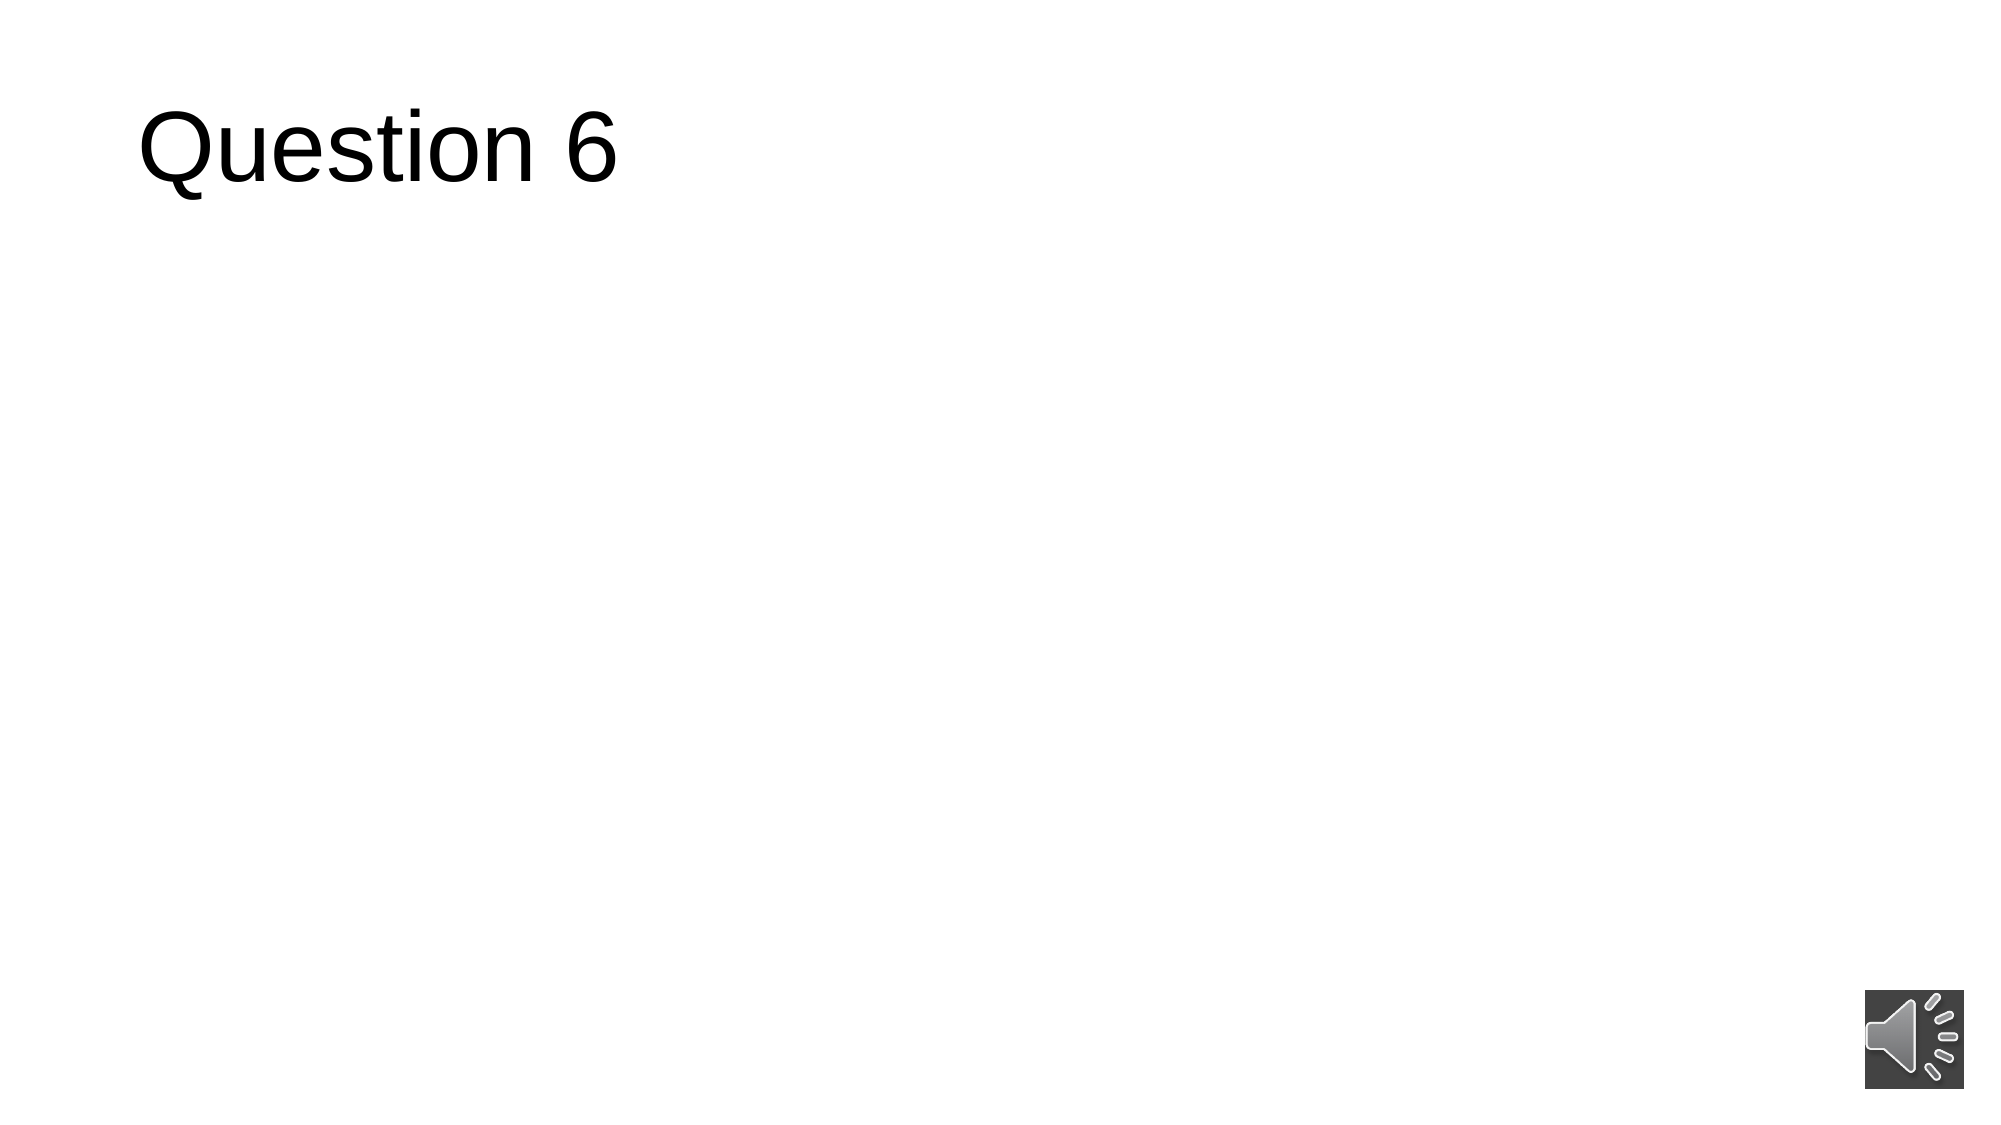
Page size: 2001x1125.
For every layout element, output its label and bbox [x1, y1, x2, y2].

picture [1864, 989, 1965, 1090]
